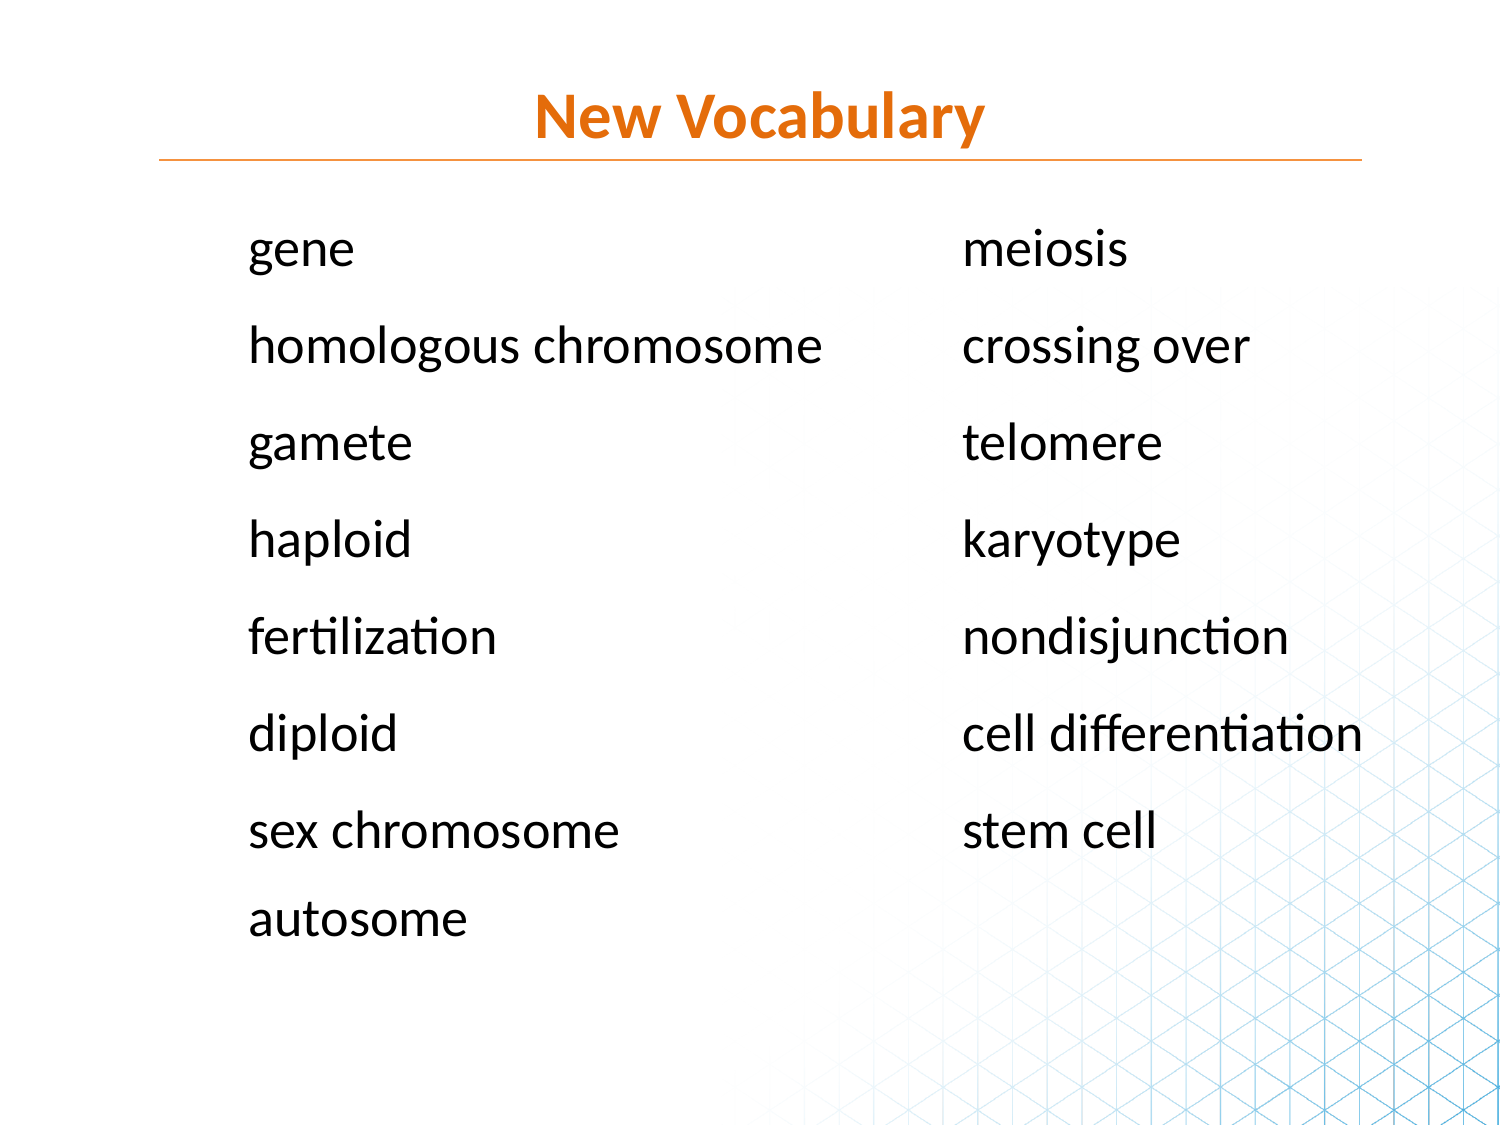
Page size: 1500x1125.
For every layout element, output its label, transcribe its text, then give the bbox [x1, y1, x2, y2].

text_box karyotype [947, 496, 1370, 576]
text_box gamete [233, 399, 656, 479]
text_box diploid [233, 690, 656, 770]
text_box New Vocabulary [159, 64, 1362, 159]
text_box cell differentiation [947, 690, 1410, 770]
text_box sex chromosome [233, 787, 837, 867]
text_box homologous chromosome [233, 302, 888, 382]
text_box nondisjunction [947, 593, 1370, 673]
text_box haploid [233, 496, 656, 576]
text_box crossing over [947, 302, 1370, 382]
text_box meiosis [947, 205, 1370, 285]
text_box telomere [947, 399, 1422, 479]
picture [721, 287, 1500, 1125]
text_box gene [233, 205, 664, 285]
text_box fertilization [233, 593, 656, 673]
text_box stem cell [947, 787, 1370, 867]
text_box autosome [233, 874, 656, 955]
